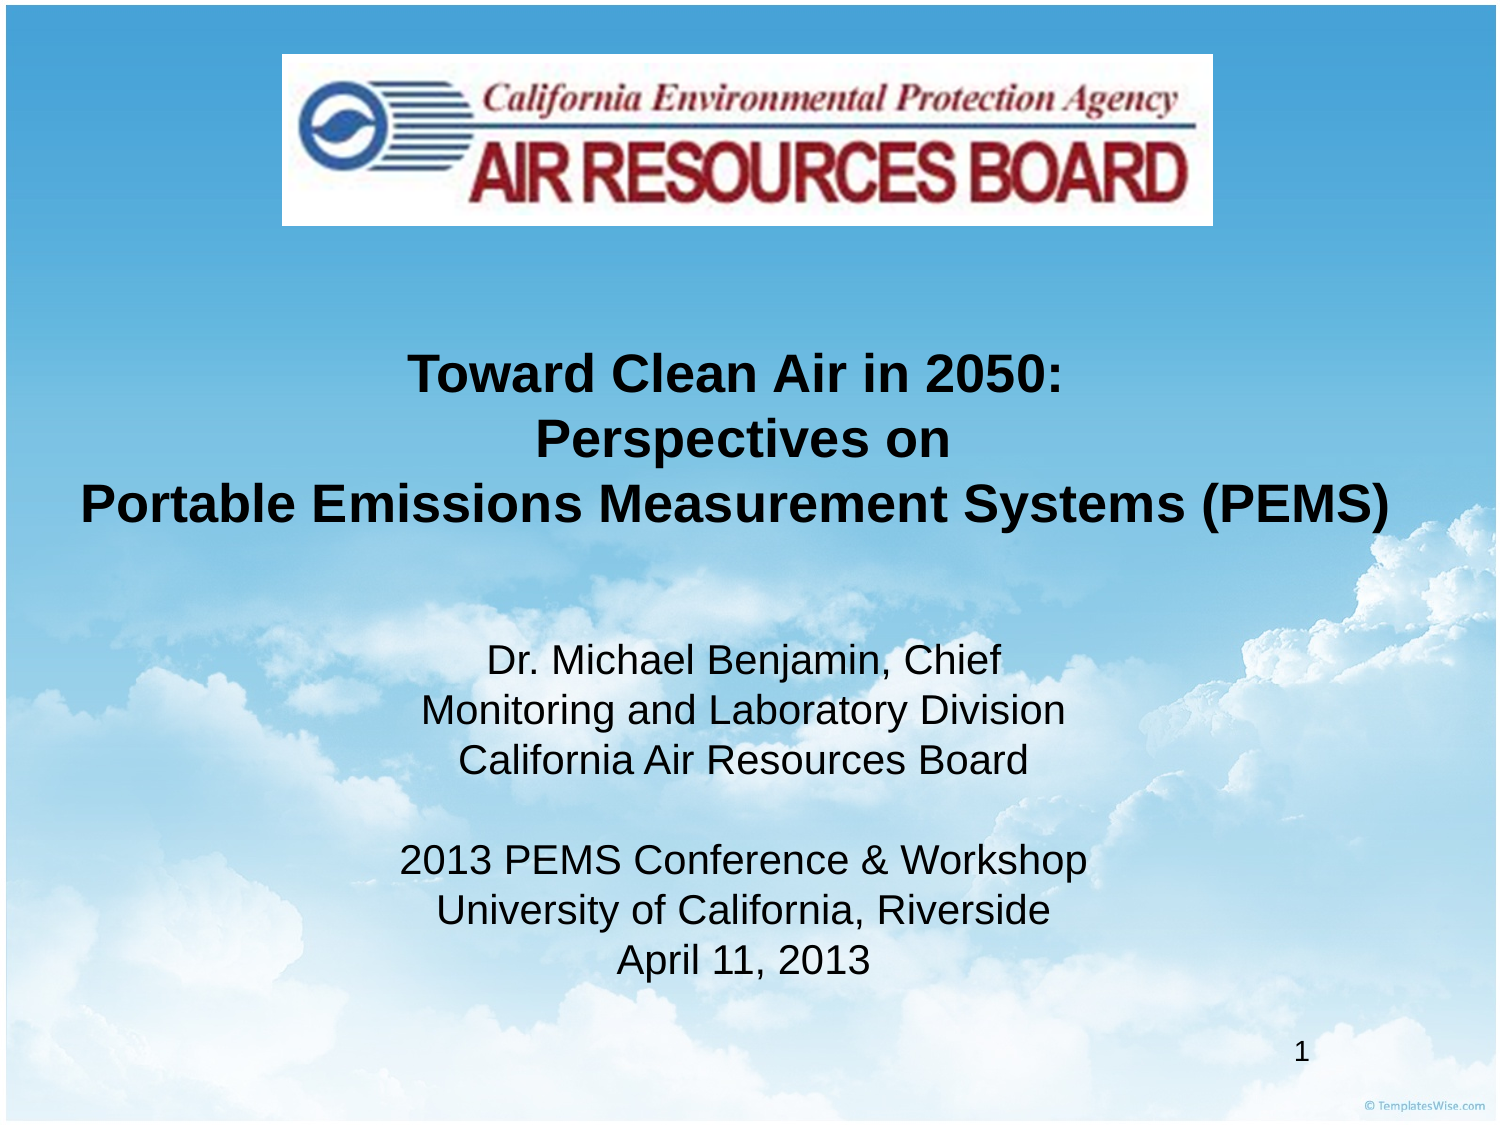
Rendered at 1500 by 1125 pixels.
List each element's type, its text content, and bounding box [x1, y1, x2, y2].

picture [0, 0, 1500, 1125]
title Toward Clean Air in 2050: Perspectives on Portable Emissions Measurement Systems (PEMS) Dr. Michael Benjamin, Chief Monitoring and Laboratory Division California Air Resources Board 2013 PEMS Conference & Workshop University of California, Riverside April 11, 2013 [49, 208, 1438, 1113]
slide_number 1 [1250, 1025, 1325, 1104]
